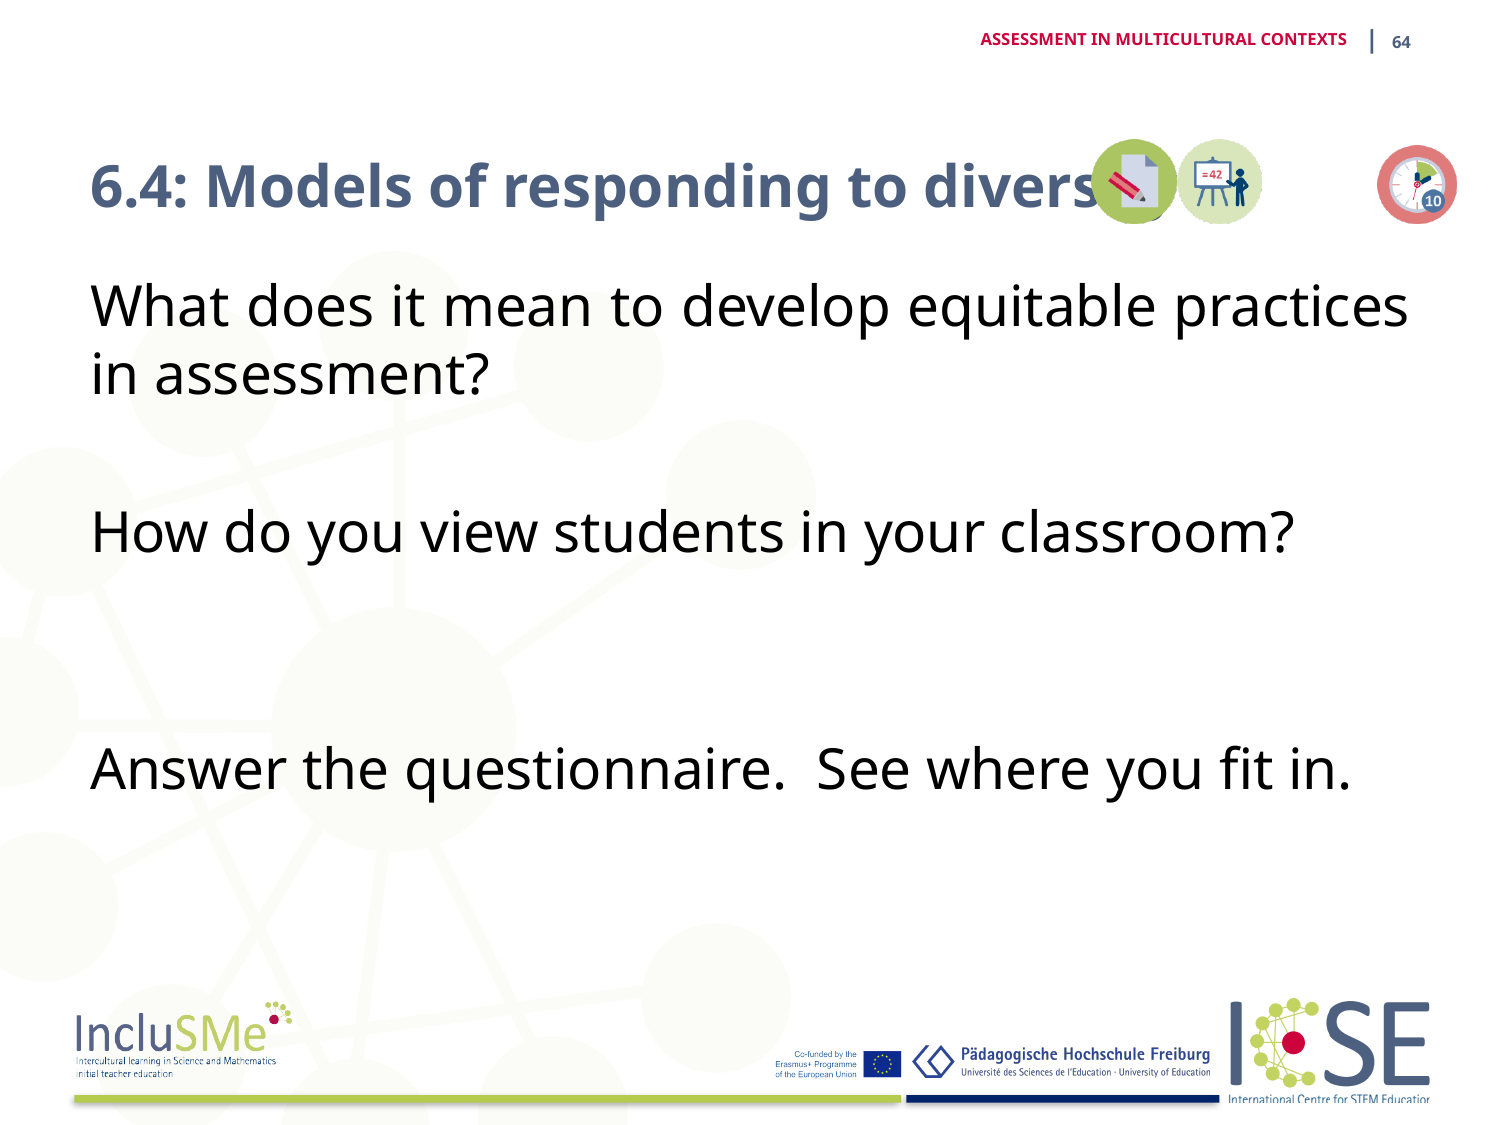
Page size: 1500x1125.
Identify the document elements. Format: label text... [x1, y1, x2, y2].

title 6.4: Models of responding to diversity [75, 131, 1425, 238]
picture [1091, 139, 1262, 224]
list What does it mean to develop equitable practices in assessment? How do you view students in your classroom? Answer the questionnaire. See where you fit in. [75, 262, 1425, 1005]
picture [1377, 144, 1457, 224]
picture [74, 1000, 293, 1084]
picture [773, 1049, 902, 1080]
picture [912, 1045, 1210, 1078]
slide_number | 63 [1382, 9, 1427, 69]
footer ASSESSMENT IN MULTICULTURAL CONTEXTS [946, 9, 1382, 69]
